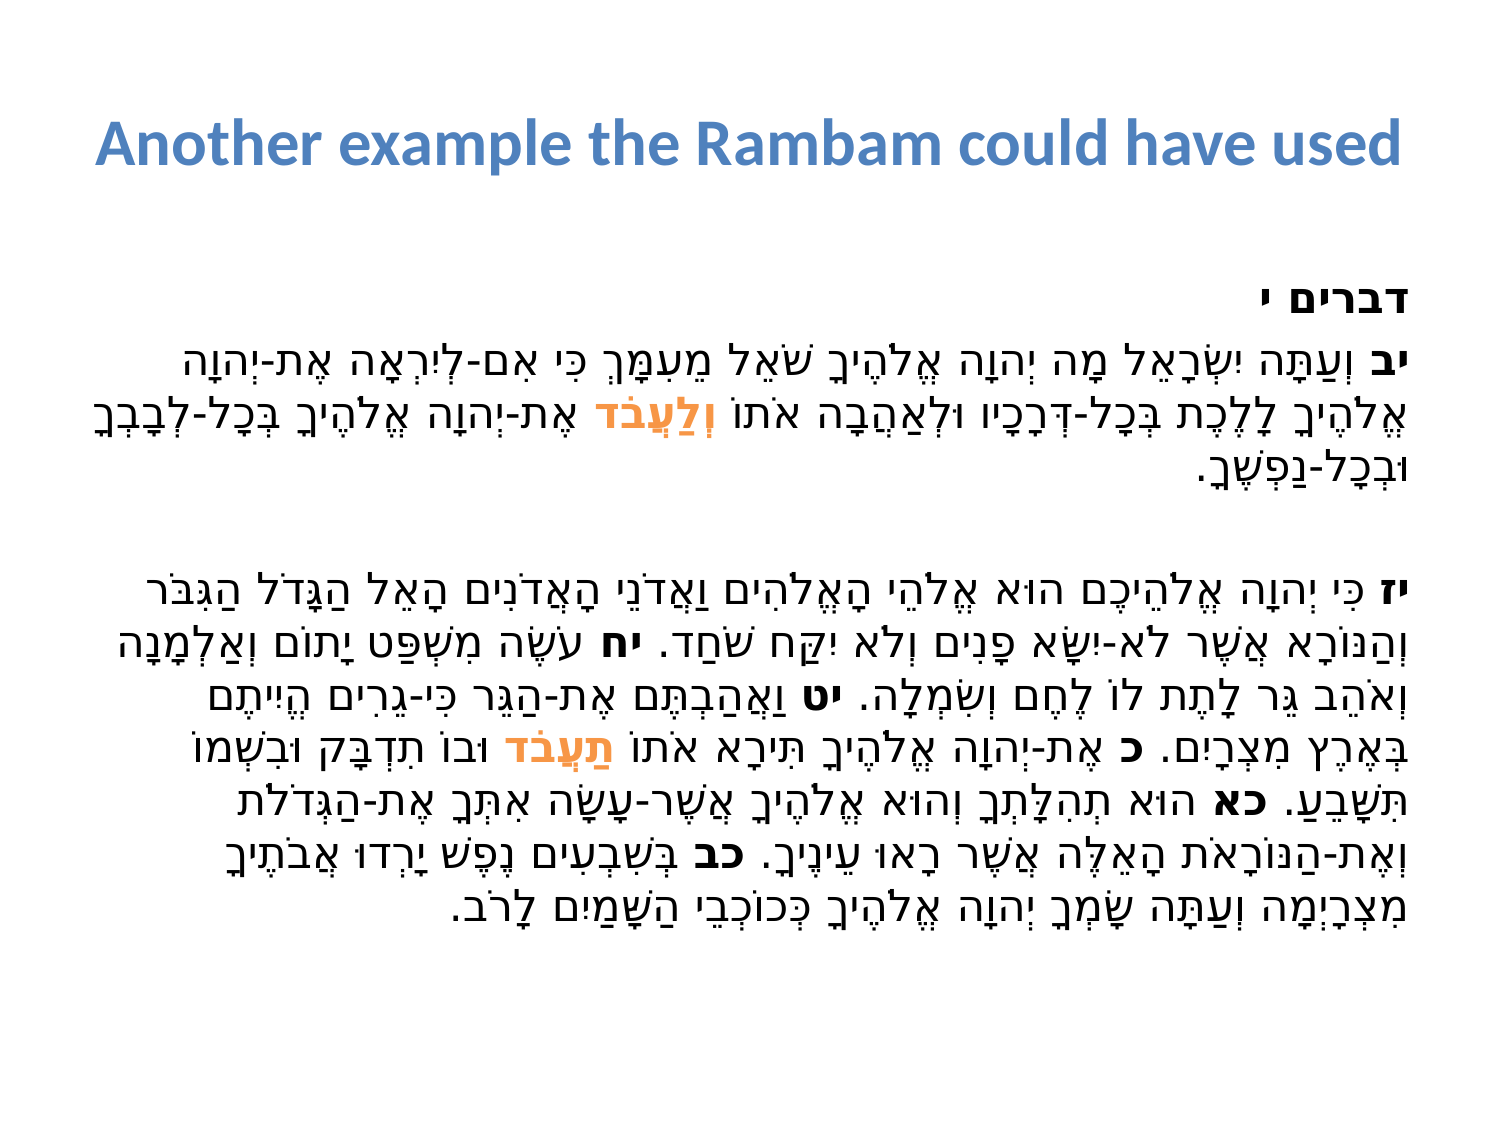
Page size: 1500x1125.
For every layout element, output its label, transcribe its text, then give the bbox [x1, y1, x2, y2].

title Another example the Rambam could have used [75, 45, 1425, 233]
list דברים י יב וְעַתָּה יִשְׂרָאֵל מָה יְהוָה אֱלֹהֶיךָ שֹׁאֵל מֵעִמָּךְ כִּי אִם-לְיִרְאָה אֶת-יְהוָה אֱלֹהֶיךָ לָלֶכֶת בְּכָל-דְּרָכָיו וּלְאַהֲבָה אֹתוֹ וְלַעֲבֹד אֶת-יְהוָה אֱלֹהֶיךָ בְּכָל-לְבָבְךָ וּבְכָל-נַפְשֶׁךָ. יז כִּי יְהוָה אֱלֹהֵיכֶם הוּא אֱלֹהֵי הָאֱלֹהִים וַאֲדֹנֵי הָאֲדֹנִים הָאֵל הַגָּדֹל הַגִּבֹּר וְהַנּוֹרָא אֲשֶׁר לֹא-יִשָּׂא פָנִים וְלֹא יִקַּח שֹׁחַד. יח עֹשֶׂה מִשְׁפַּט יָתוֹם וְאַלְמָנָה וְאֹהֵב גֵּר לָתֶת לוֹ לֶחֶם וְשִׂמְלָה. יט וַאֲהַבְתֶּם אֶת-הַגֵּר כִּי-גֵרִים הֱיִיתֶם בְּאֶרֶץ מִצְרָיִם. כ אֶת-יְהוָה אֱלֹהֶיךָ תִּירָא אֹתוֹ תַעֲבֹד וּבוֹ תִדְבָּק וּבִשְׁמוֹ תִּשָּׁבֵעַ. כא הוּא תְהִלָּתְךָ וְהוּא אֱלֹהֶיךָ אֲשֶׁר-עָשָׂה אִתְּךָ אֶת-הַגְּדֹלֹת וְאֶת-הַנּוֹרָאֹת הָאֵלֶּה אֲשֶׁר רָאוּ עֵינֶיךָ. כב בְּשִׁבְעִים נֶפֶשׁ יָרְדוּ אֲבֹתֶיךָ מִצְרָיְמָה וְעַתָּה שָׂמְךָ יְהוָה אֱלֹהֶיךָ כְּכוֹכְבֵי הַשָּׁמַיִם לָרֹב. [75, 262, 1425, 1005]
